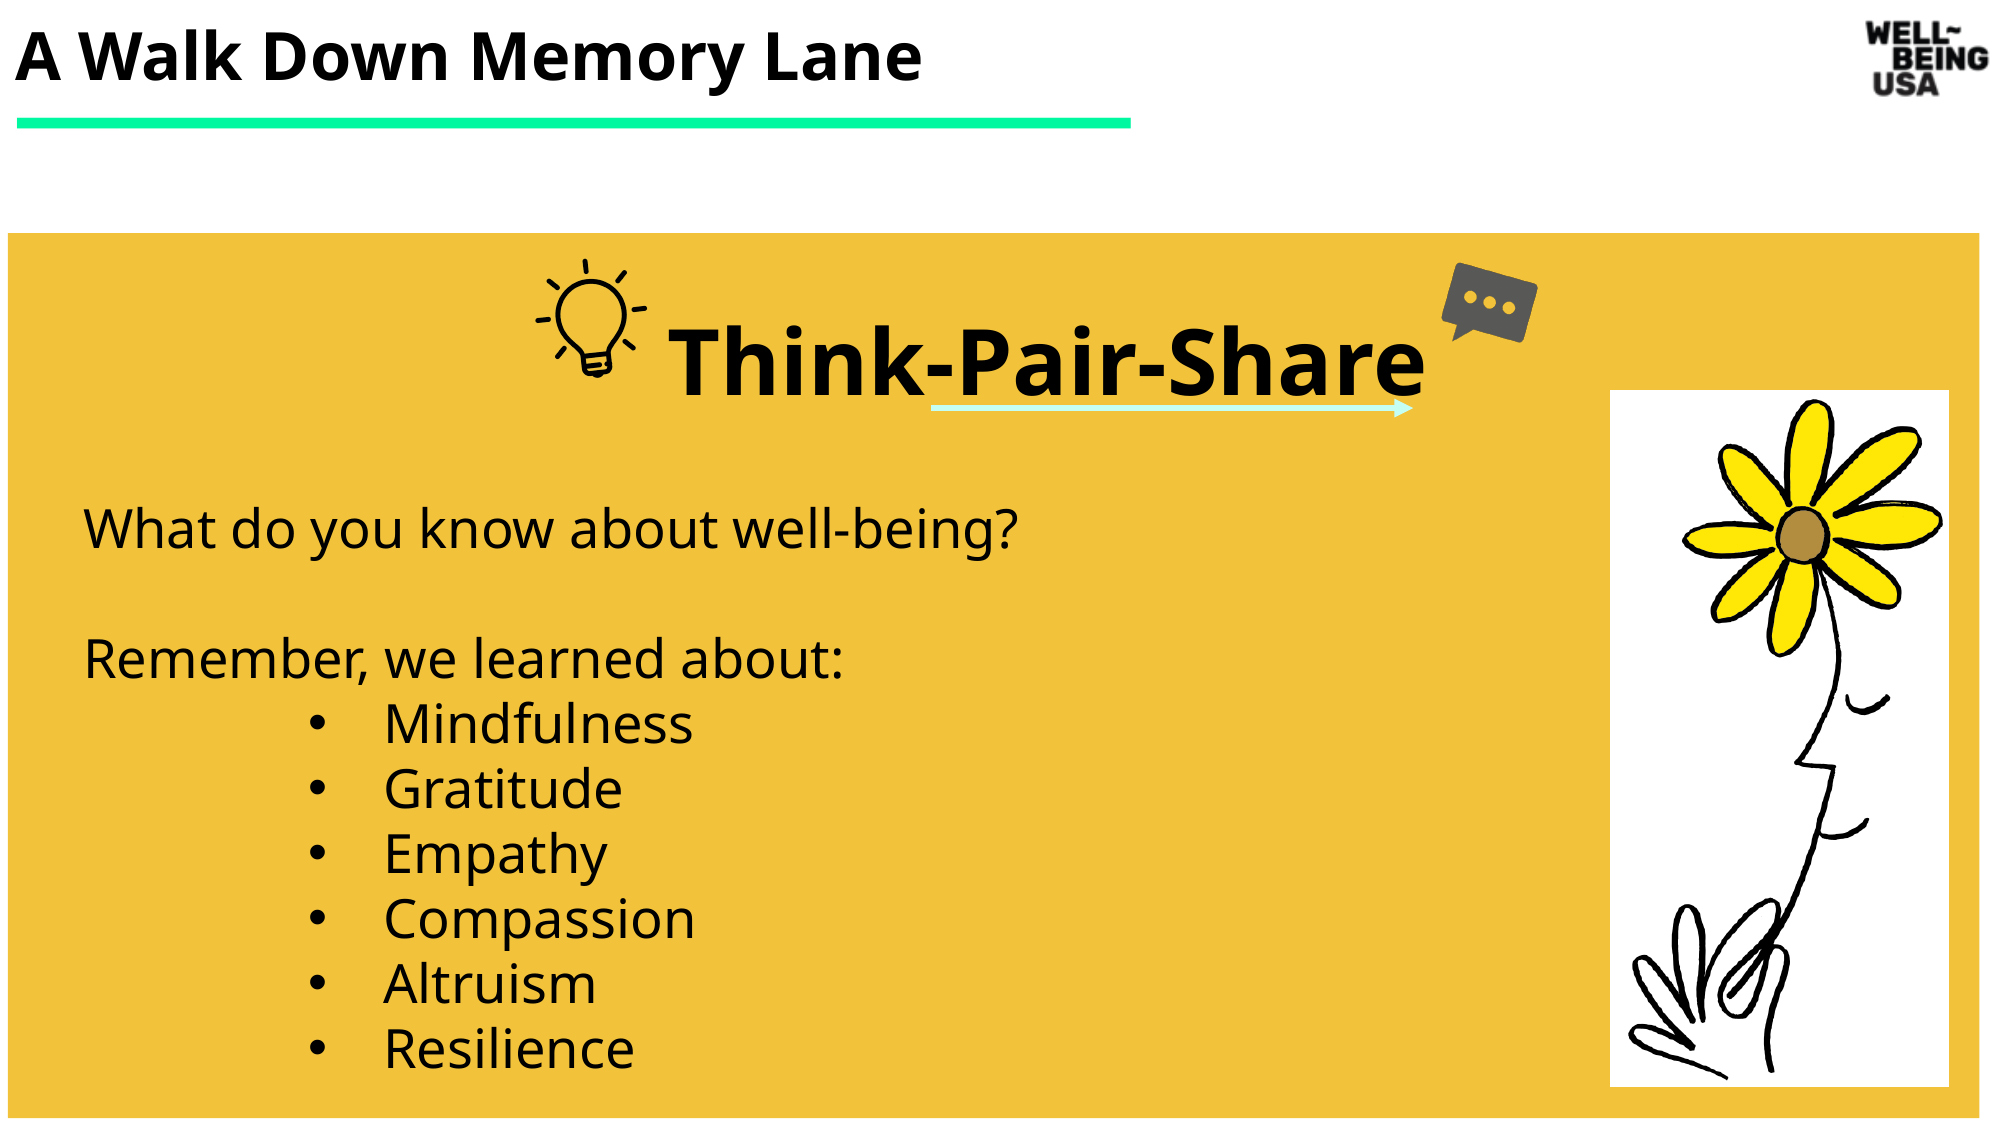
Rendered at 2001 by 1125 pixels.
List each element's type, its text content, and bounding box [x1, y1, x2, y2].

text_box What do you know about well-being? Remember, we learned about: Mindfulness Gratitude Empathy Compassion Altruism Resilience [68, 486, 1604, 1087]
picture [1609, 390, 1949, 1088]
text_box A Walk Down Memory Lane [0, 6, 1098, 102]
text_box Think-Pair-Share [498, 296, 1597, 422]
picture [1426, 237, 1561, 371]
picture [1856, 8, 2000, 111]
picture [13, 113, 1134, 131]
picture [521, 250, 656, 385]
text_box [7, 233, 1980, 1119]
